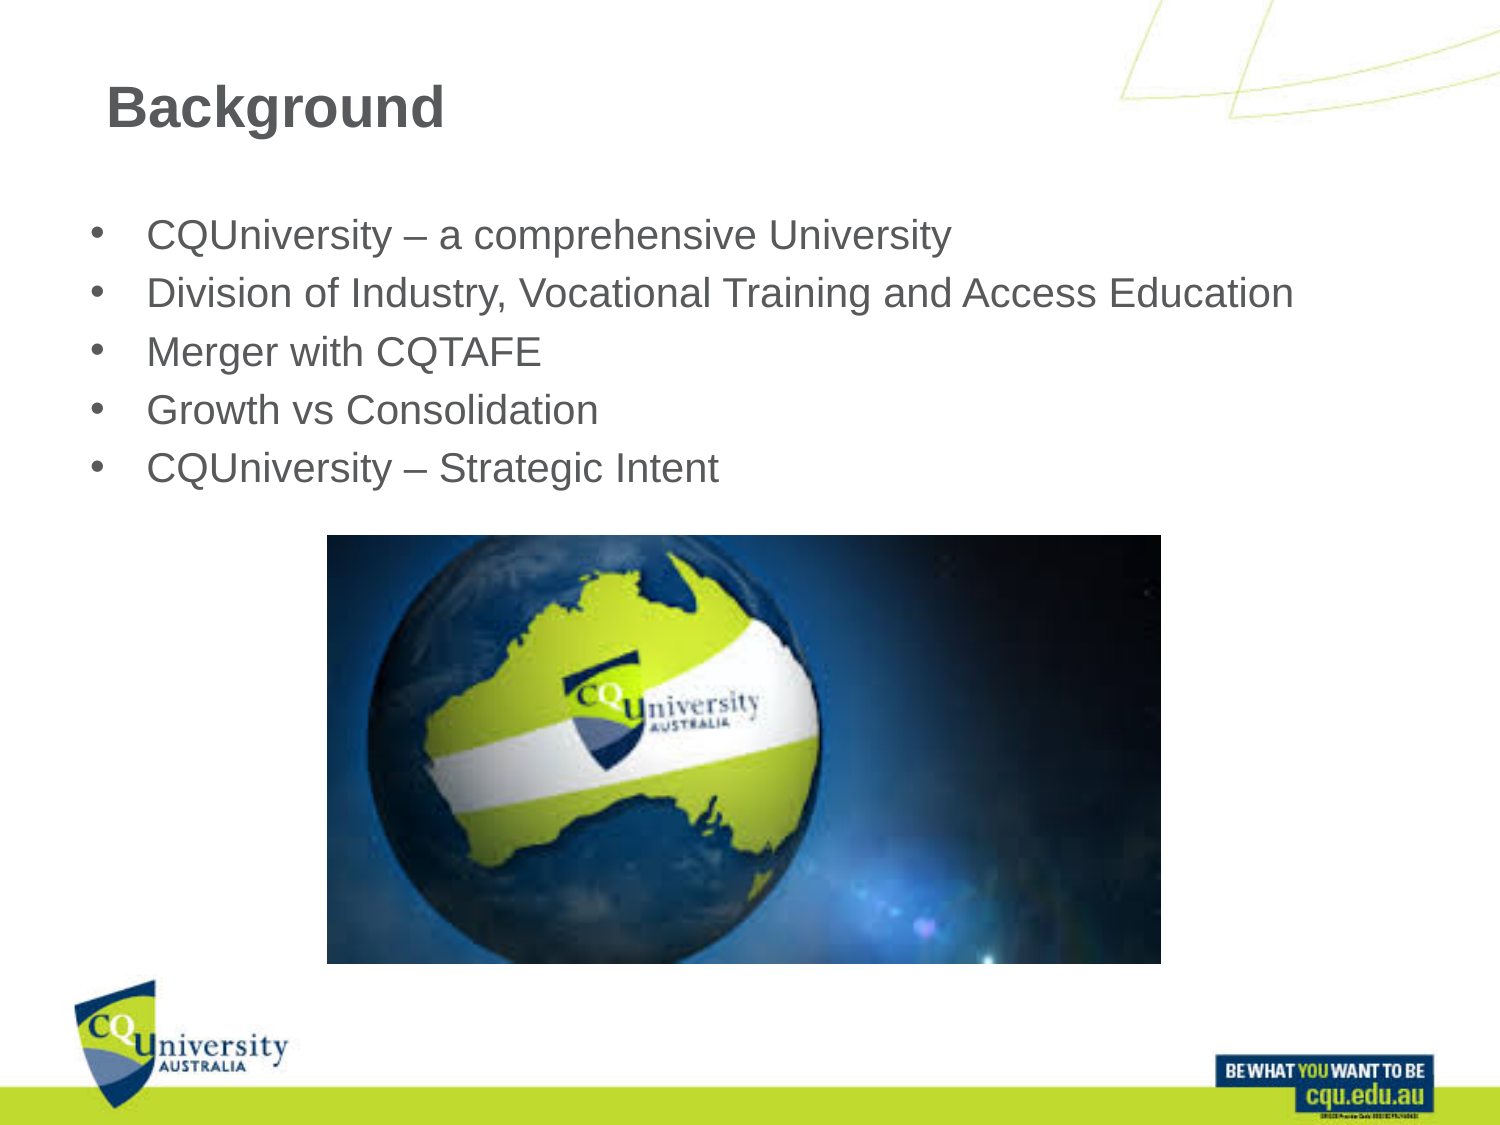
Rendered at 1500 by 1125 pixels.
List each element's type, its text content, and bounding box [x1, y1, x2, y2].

title Background [75, 45, 1425, 164]
picture [0, 0, 1500, 1125]
list CQUniversity – a comprehensive University Division of Industry, Vocational Training and Access Education Merger with CQTAFE Growth vs Consolidation CQUniversity – Strategic Intent [75, 199, 1425, 1013]
